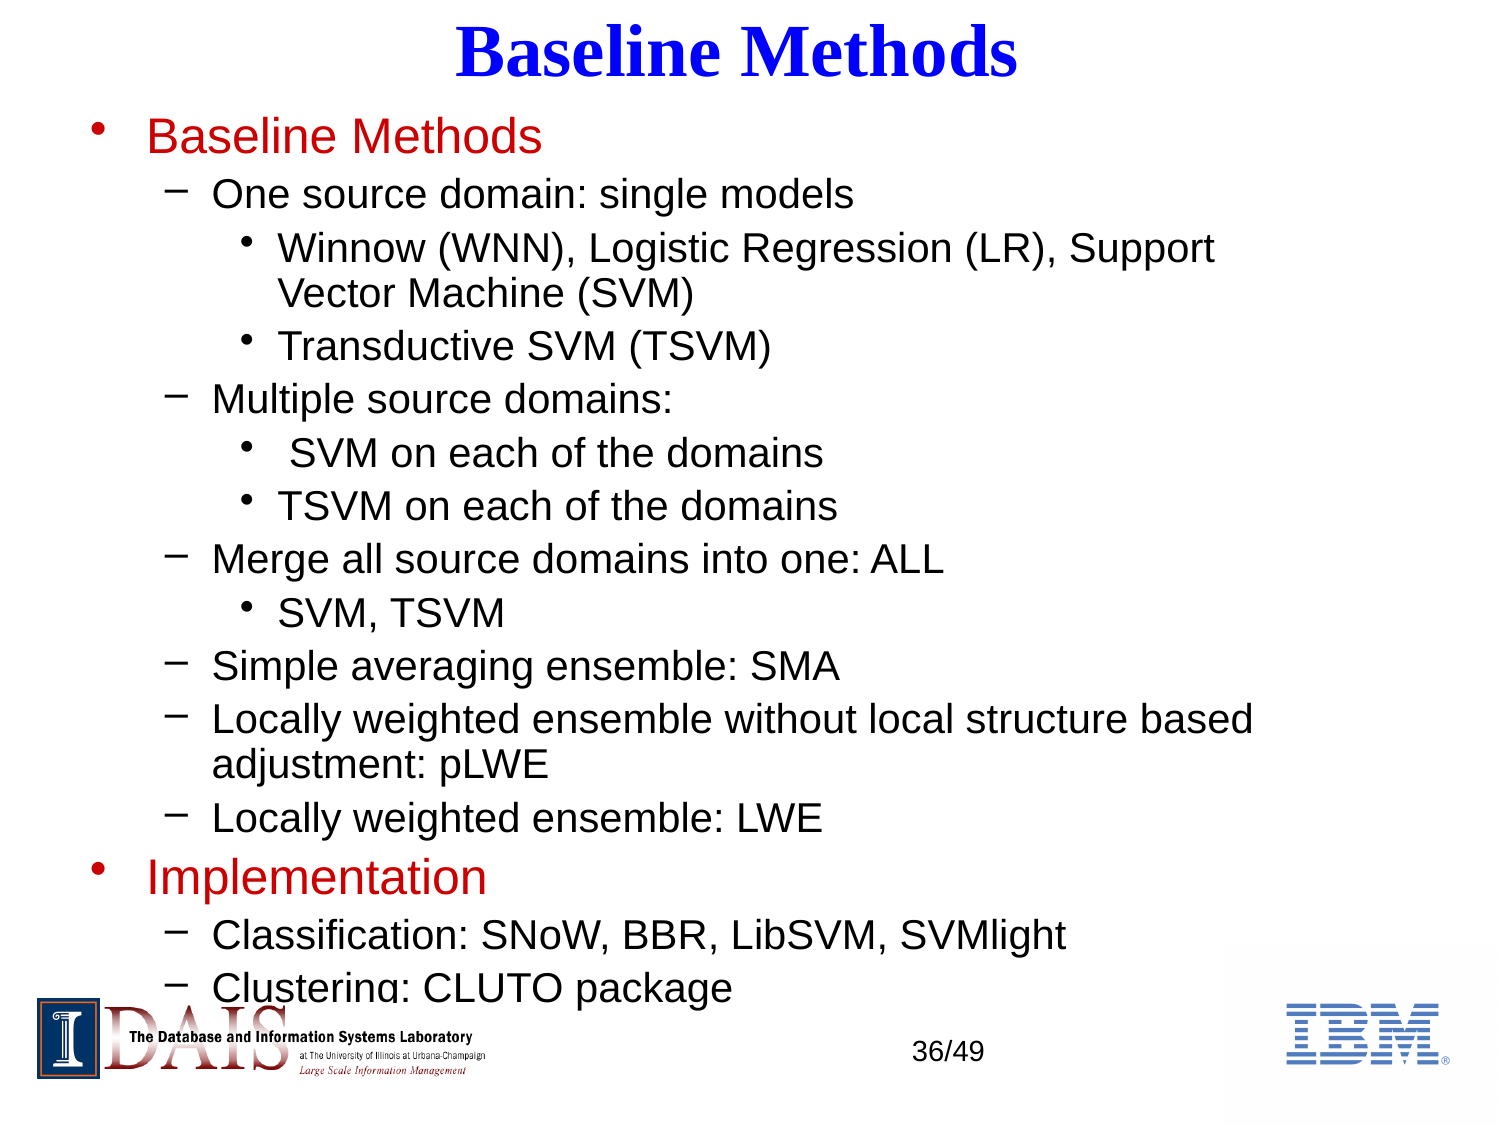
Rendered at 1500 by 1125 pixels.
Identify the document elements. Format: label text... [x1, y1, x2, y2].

picture [103, 1003, 493, 1082]
title Baseline Methods [62, 12, 1413, 80]
text_box Baseline Methods One source domain: single models Winnow (WNN), Logistic Regression (LR), Support Vector Machine (SVM) Transductive SVM (TSVM) Multiple source domains: SVM on each of the domains TSVM on each of the domains Merge all source domains into one: ALL SVM, TSVM Simple averaging ensemble: SMA Locally weighted ensemble without local structure based adjustment: pLWE Locally weighted ensemble: LWE Implementation Classification: SNoW, BBR, LibSVM, SVMlight Clustering: CLUTO package [74, 24, 1338, 1000]
picture [37, 998, 100, 1079]
picture [1224, 943, 1500, 1125]
slide_number 36/49 [650, 1025, 1000, 1104]
